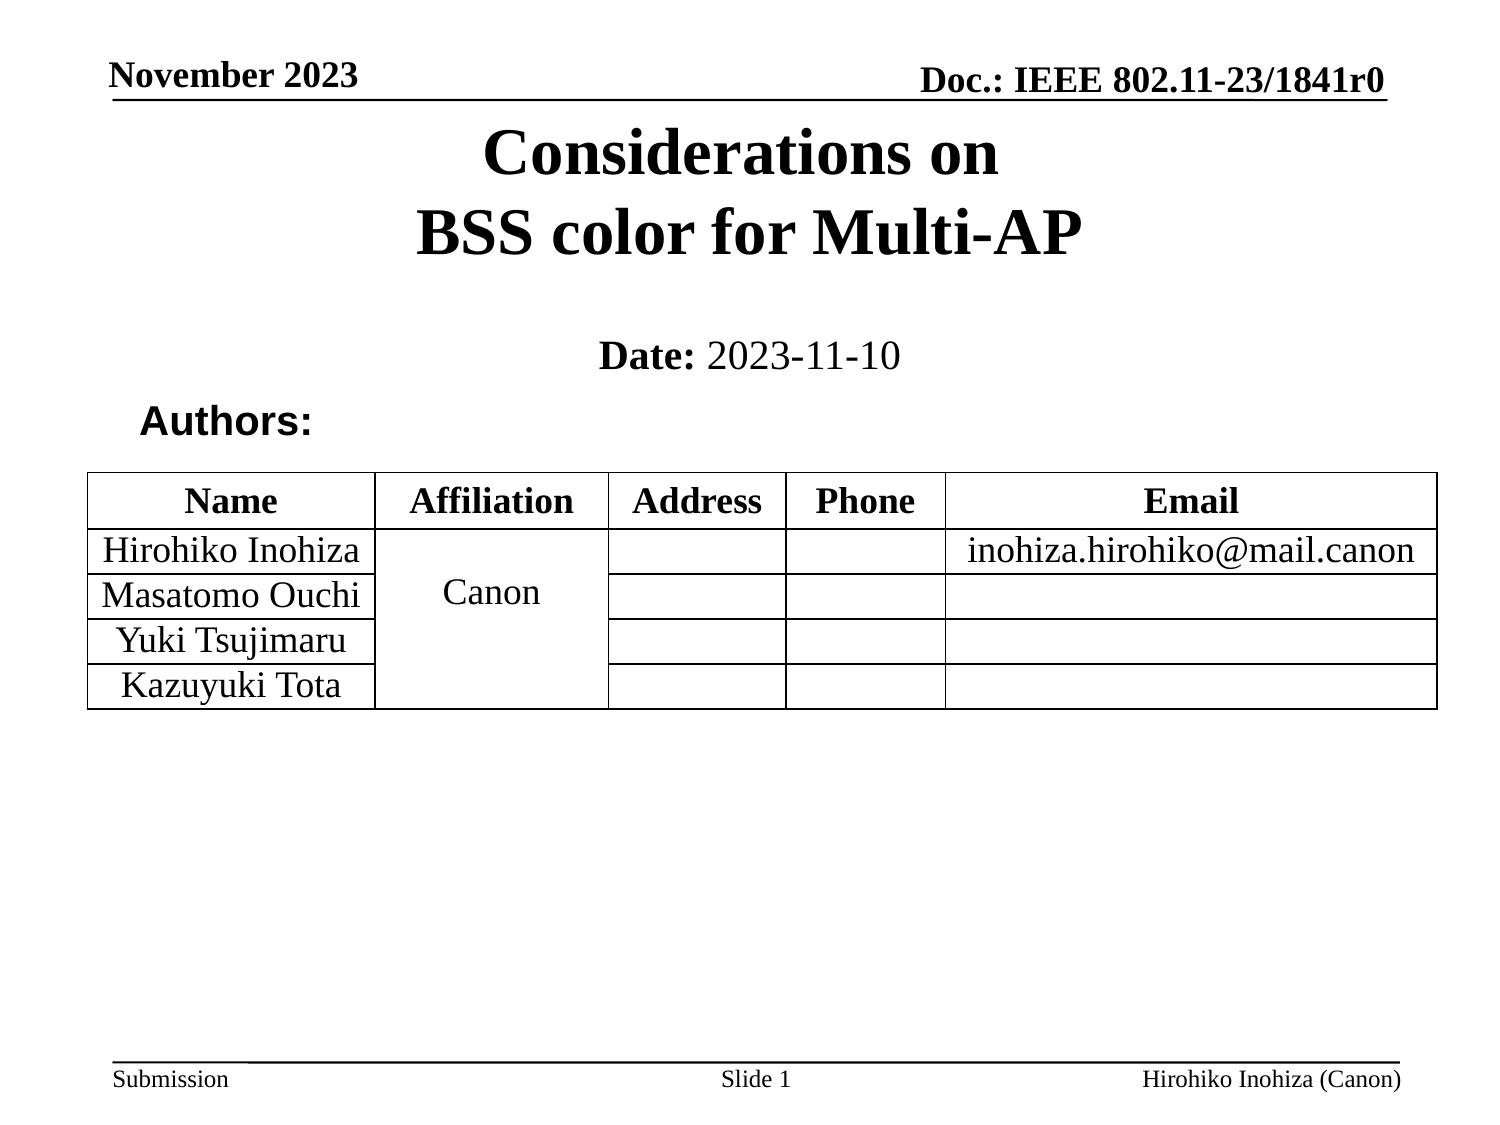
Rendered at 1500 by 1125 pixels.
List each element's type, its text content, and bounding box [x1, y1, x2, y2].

table_header Name [88, 473, 374, 528]
table_cell Yuki Tsujimaru [88, 620, 374, 663]
slide_number Slide 1 [712, 1061, 800, 1093]
table_header Phone [787, 473, 945, 528]
table_cell [946, 575, 1436, 618]
title Considerations on BSS color for Multi-AP [112, 99, 1388, 275]
table_cell [609, 575, 785, 618]
table_cell inohiza.hirohiko@mail.canon [946, 530, 1436, 573]
table_header Email [946, 473, 1436, 528]
table_header Affiliation [376, 473, 608, 528]
table_cell [609, 620, 785, 663]
table_cell [609, 665, 785, 708]
table_cell [787, 575, 945, 618]
table_header Address [609, 473, 785, 528]
table_cell [946, 620, 1436, 663]
table_cell [946, 665, 1436, 708]
table_cell Hirohiko Inohiza [88, 530, 374, 573]
table_cell Kazuyuki Tota [88, 665, 374, 708]
table_cell [787, 620, 945, 663]
text_box Authors: [112, 385, 350, 449]
list Date: 2023-11-10 [112, 320, 1388, 383]
table_cell Canon [376, 530, 608, 708]
footer Hirohiko Inohiza (Canon) [949, 1061, 1402, 1093]
table_cell [787, 530, 945, 573]
table_cell Masatomo Ouchi [88, 575, 374, 618]
table_cell [787, 665, 945, 708]
table_cell [609, 530, 785, 573]
